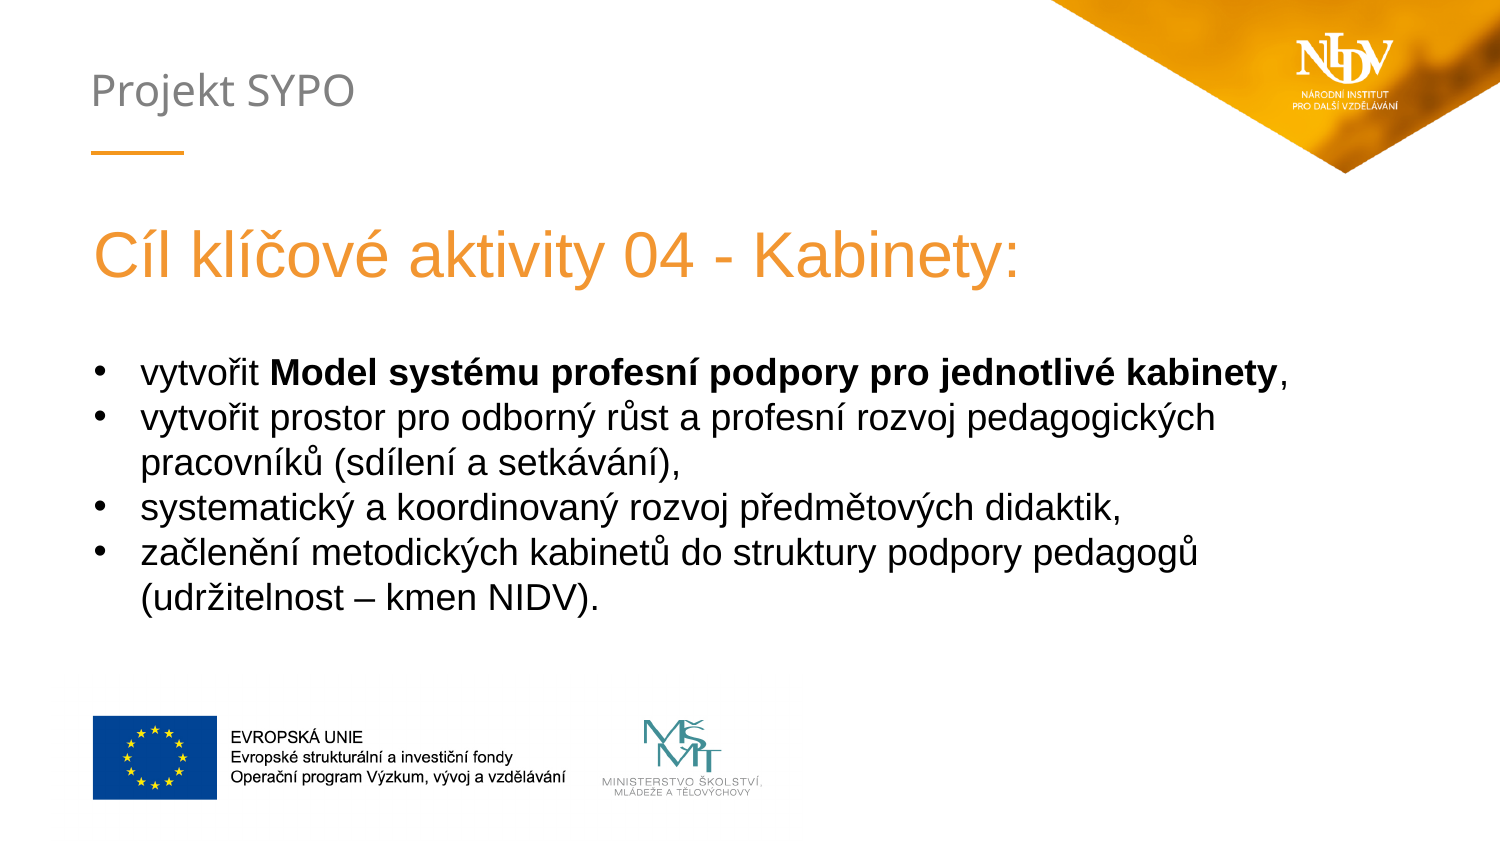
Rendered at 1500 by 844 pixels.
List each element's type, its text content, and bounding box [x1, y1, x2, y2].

picture [51, 674, 803, 841]
text_box vytvořit Model systému profesní podpory pro jednotlivé kabinety, vytvořit prostor pro odborný růst a profesní rozvoj pedagogických pracovníků (sdílení a setkávání), systematický a koordinovaný rozvoj předmětových didaktik, začlenění metodických kabinetů do struktury podpory pedagogů (udržitelnost – kmen NIDV). [85, 340, 1341, 752]
text_box Cíl klíčové aktivity 04 - Kabinety: [86, 189, 1073, 299]
picture [1040, 0, 1500, 183]
